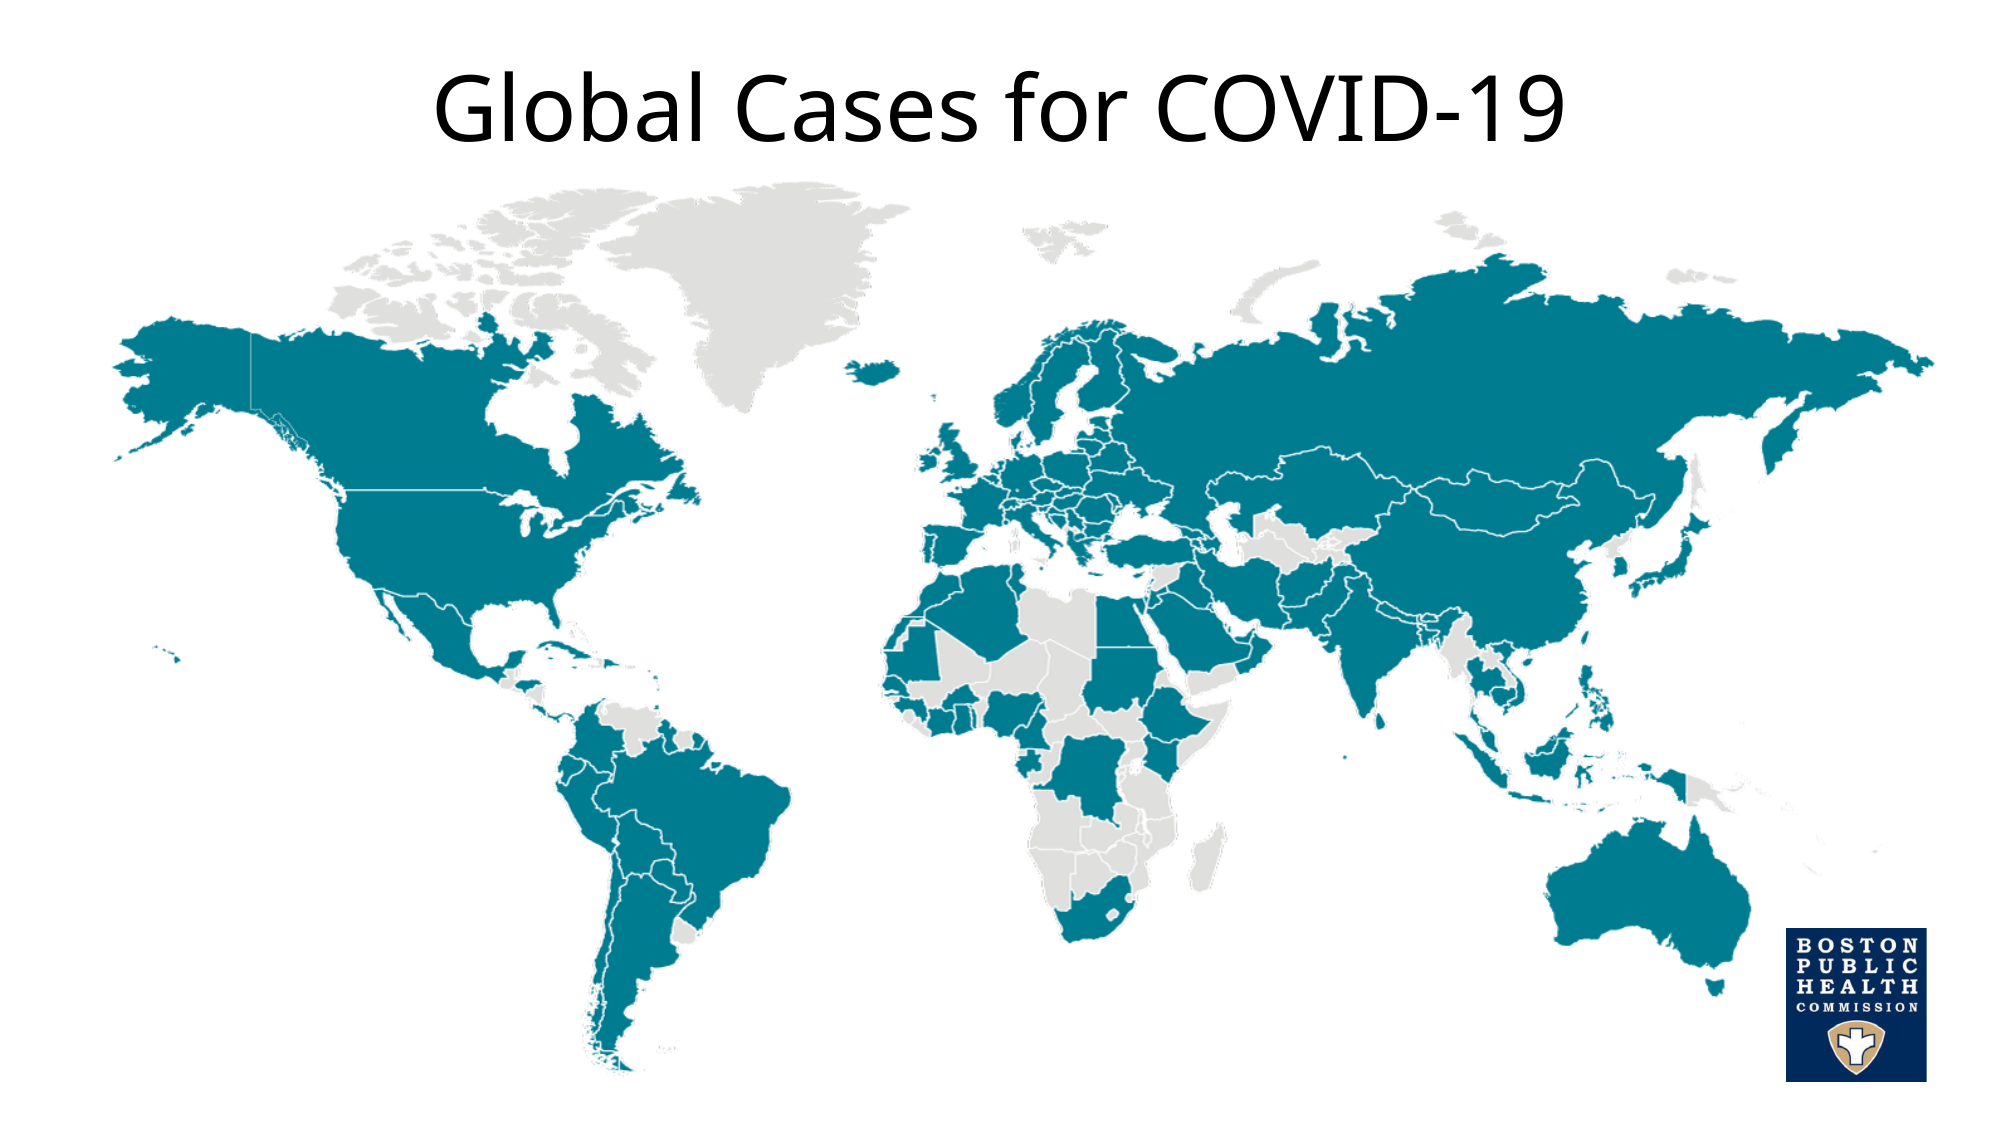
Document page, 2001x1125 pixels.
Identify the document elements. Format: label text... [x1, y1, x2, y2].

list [83, 165, 1971, 1093]
title Global Cases for COVID-19 [137, 3, 1863, 165]
picture [1785, 928, 1927, 1082]
